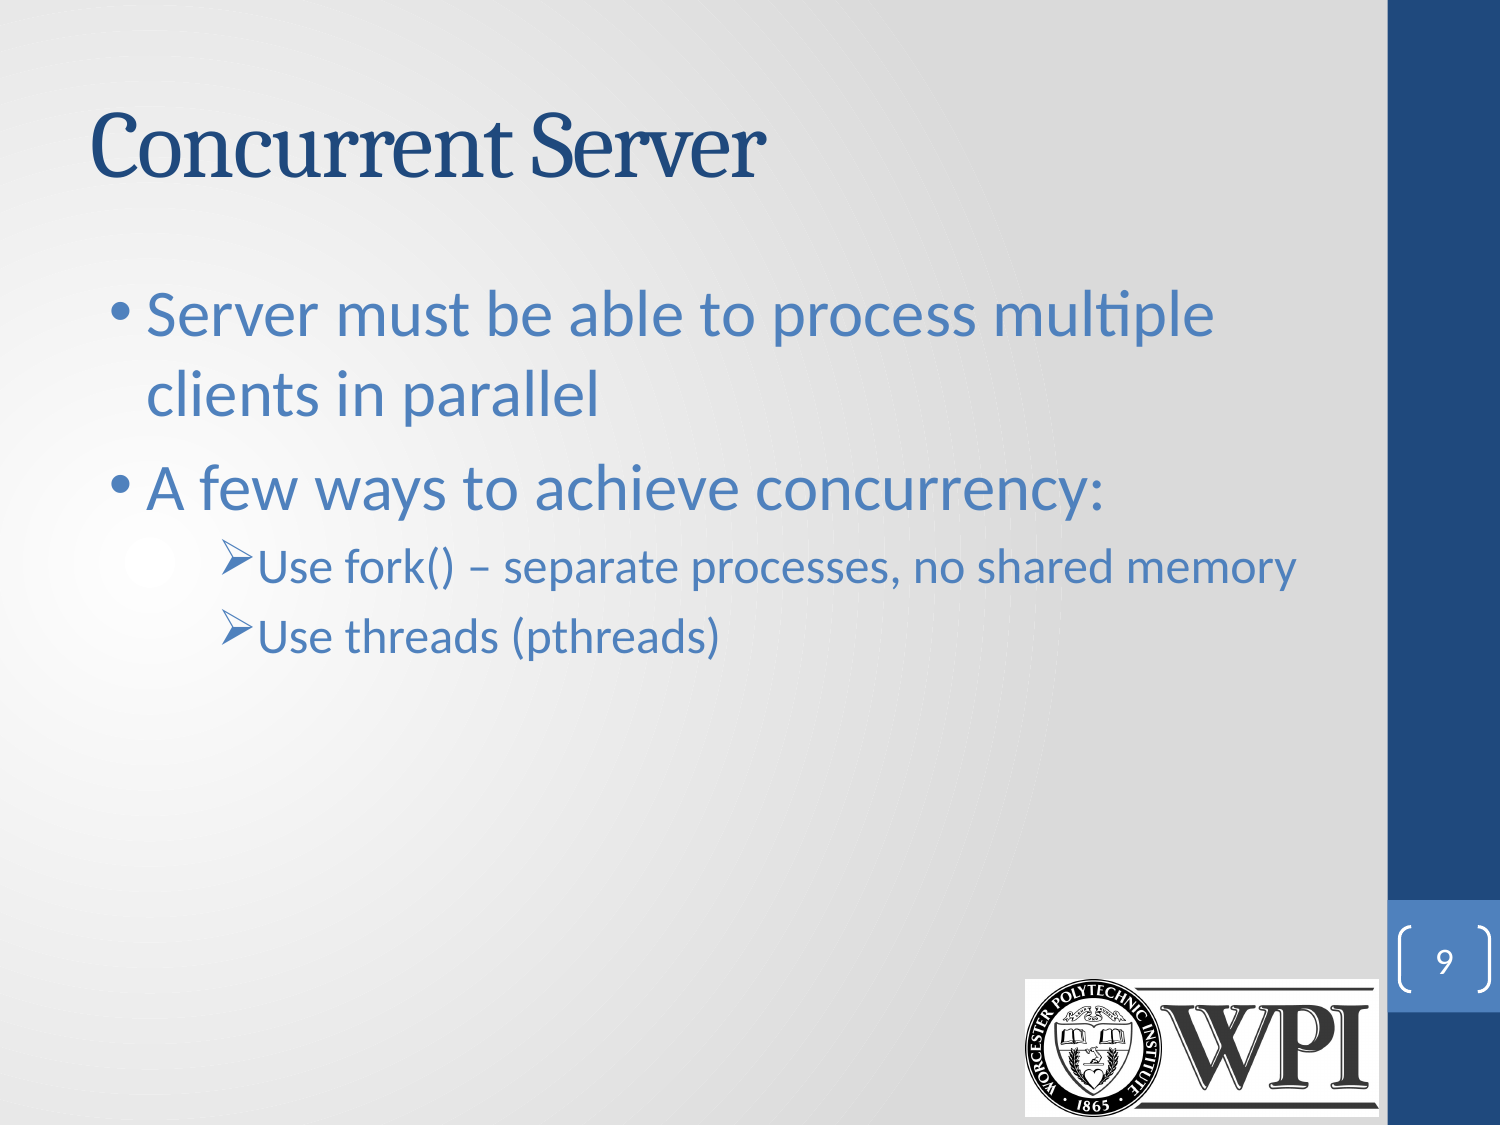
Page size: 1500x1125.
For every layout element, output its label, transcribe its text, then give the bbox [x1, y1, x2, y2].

slide_number 9 [1397, 925, 1492, 994]
title Concurrent Server [75, 45, 1325, 233]
picture [1025, 979, 1379, 1117]
list Server must be able to process multiple clients in parallel A few ways to achieve concurrency: Use fork() – separate processes, no shared memory Use threads (pthreads) [75, 262, 1325, 1050]
